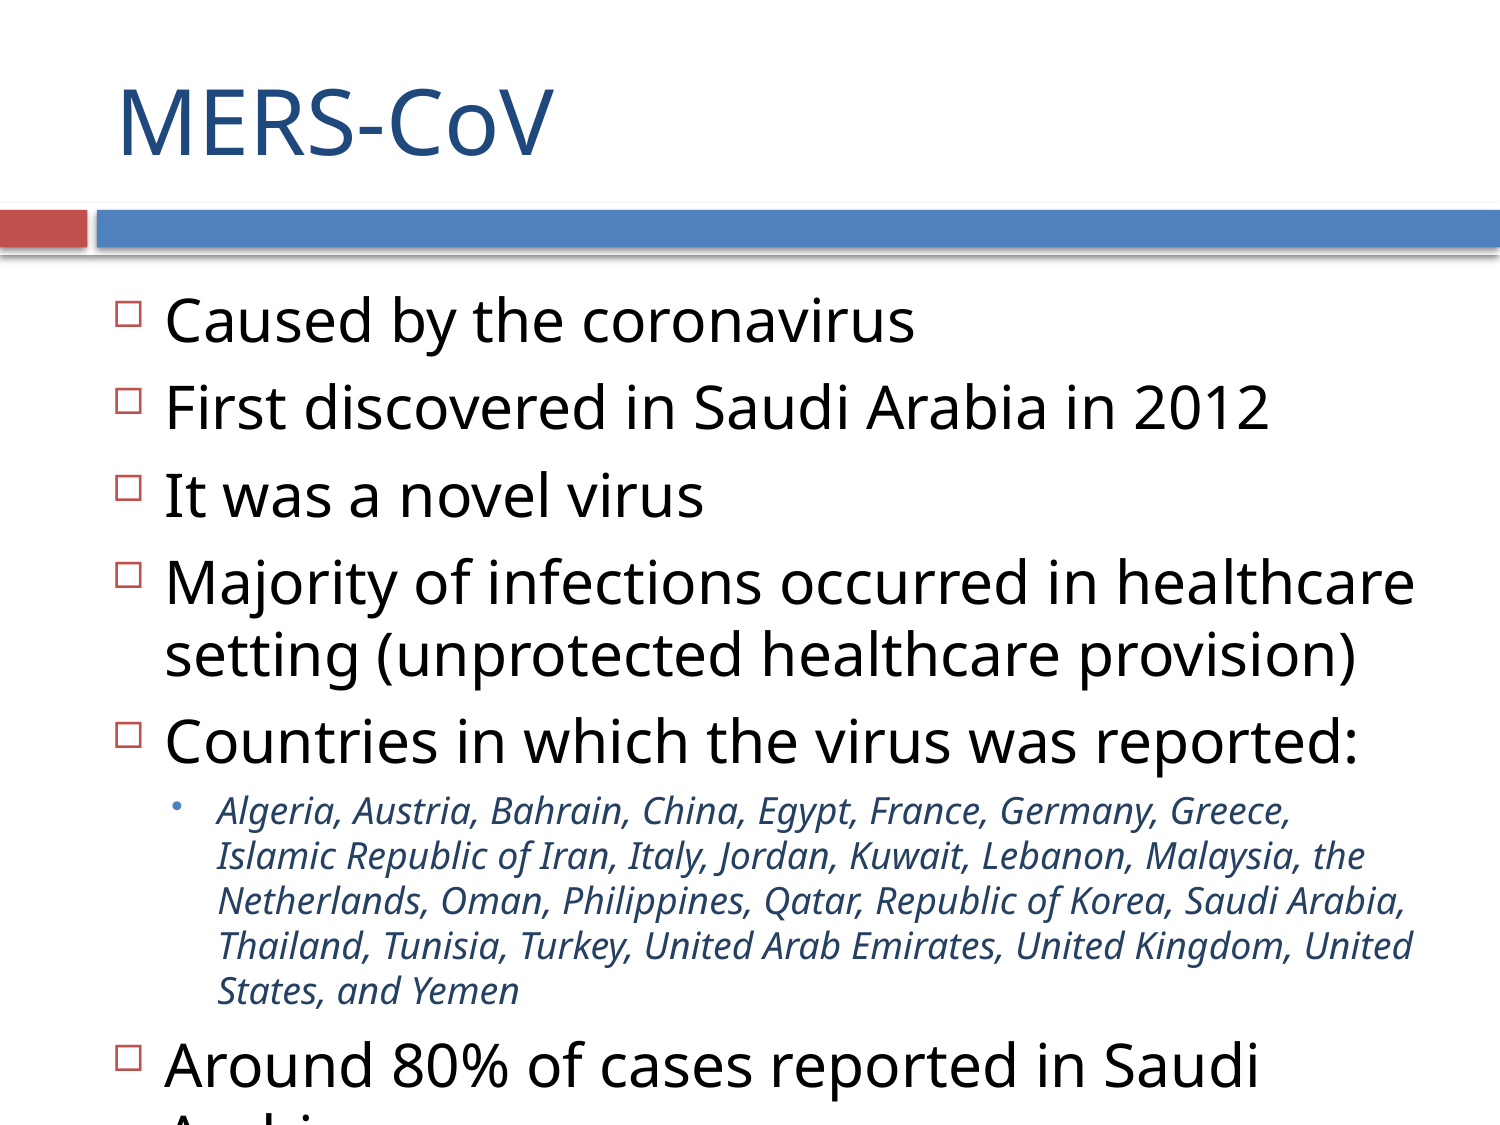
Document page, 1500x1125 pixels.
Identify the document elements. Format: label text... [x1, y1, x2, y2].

list Caused by the coronavirus First discovered in Saudi Arabia in 2012 It was a novel virus Majority of infections occurred in healthcare setting (unprotected healthcare provision) Countries in which the virus was reported: Algeria, Austria, Bahrain, China, Egypt, France, Germany, Greece, Islamic Republic of Iran, Italy, Jordan, Kuwait, Lebanon, Malaysia, the Netherlands, Oman, Philippines, Qatar, Republic of Korea, Saudi Arabia, Thailand, Tunisia, Turkey, United Arab Emirates, United Kingdom, United States, and Yemen Around 80% of cases reported in Saudi Arabia [97, 275, 1435, 938]
title MERS-CoV [100, 37, 1438, 200]
